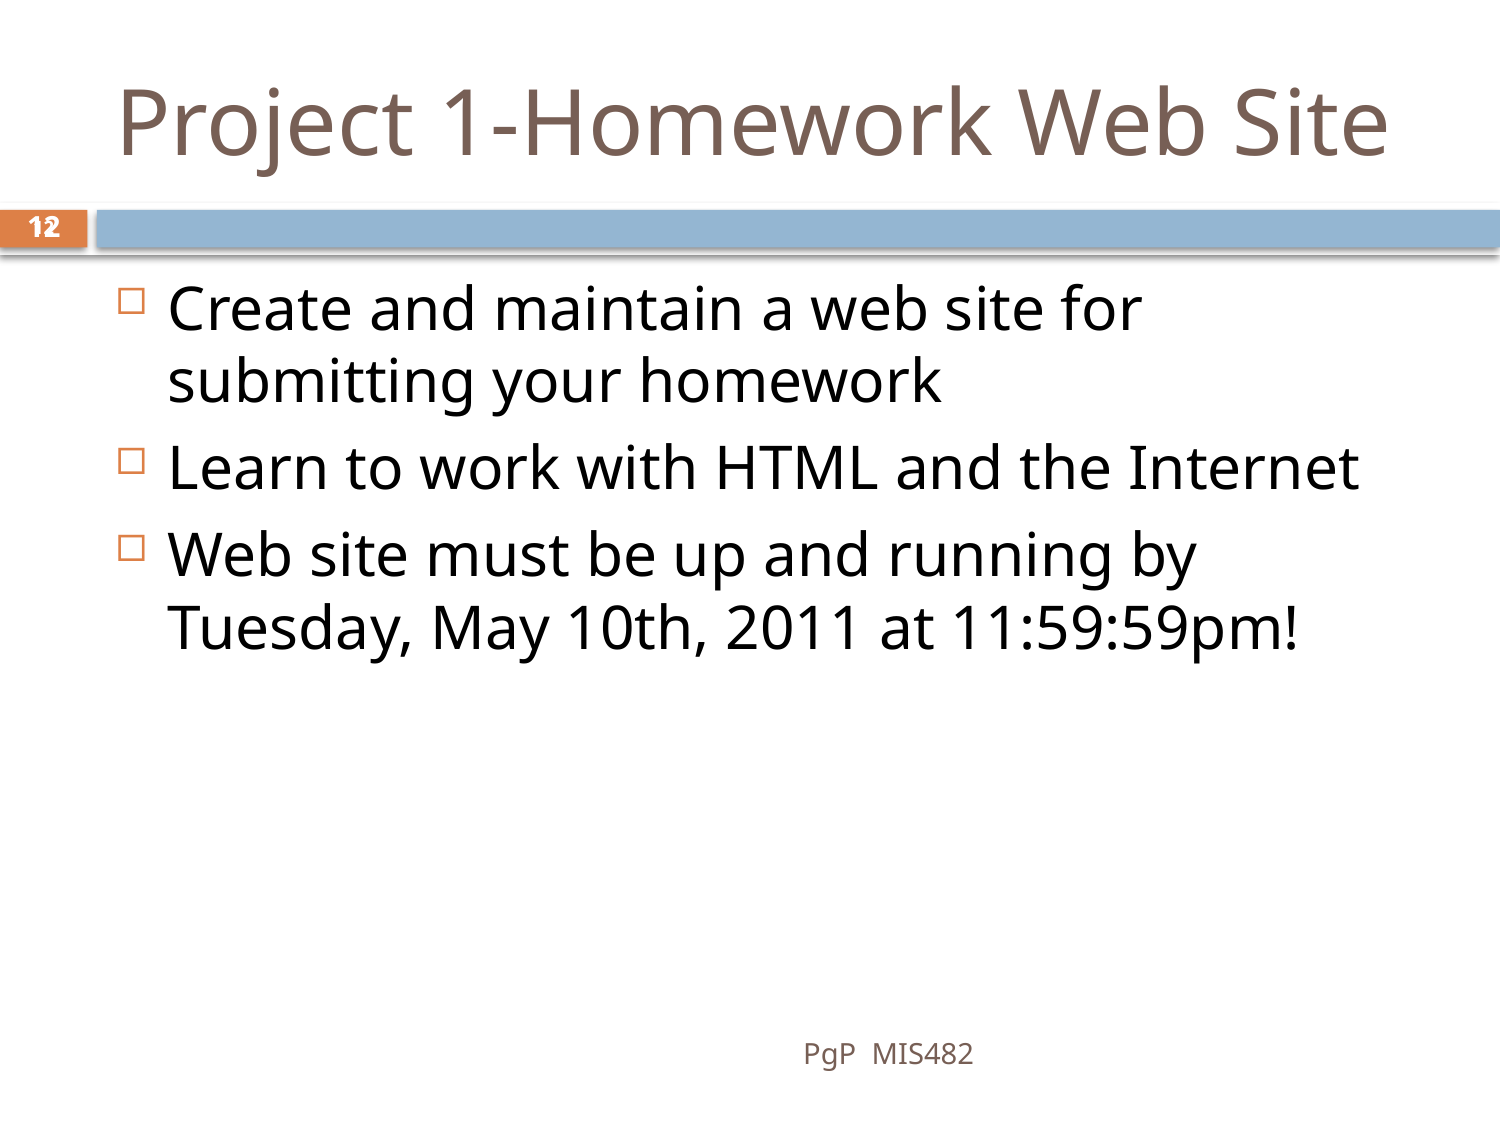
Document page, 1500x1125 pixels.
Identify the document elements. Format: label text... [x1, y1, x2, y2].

title Project 1-Homework Web Site [100, 37, 1439, 201]
list Create and maintain a web site for submitting your homework Learn to work with HTML and the Internet Web site must be up and running by Tuesday, May 10th, 2011 at 11:59:59pm! [100, 262, 1439, 1001]
text_box 12 [0, 208, 88, 249]
text_box [99, 1024, 990, 1085]
